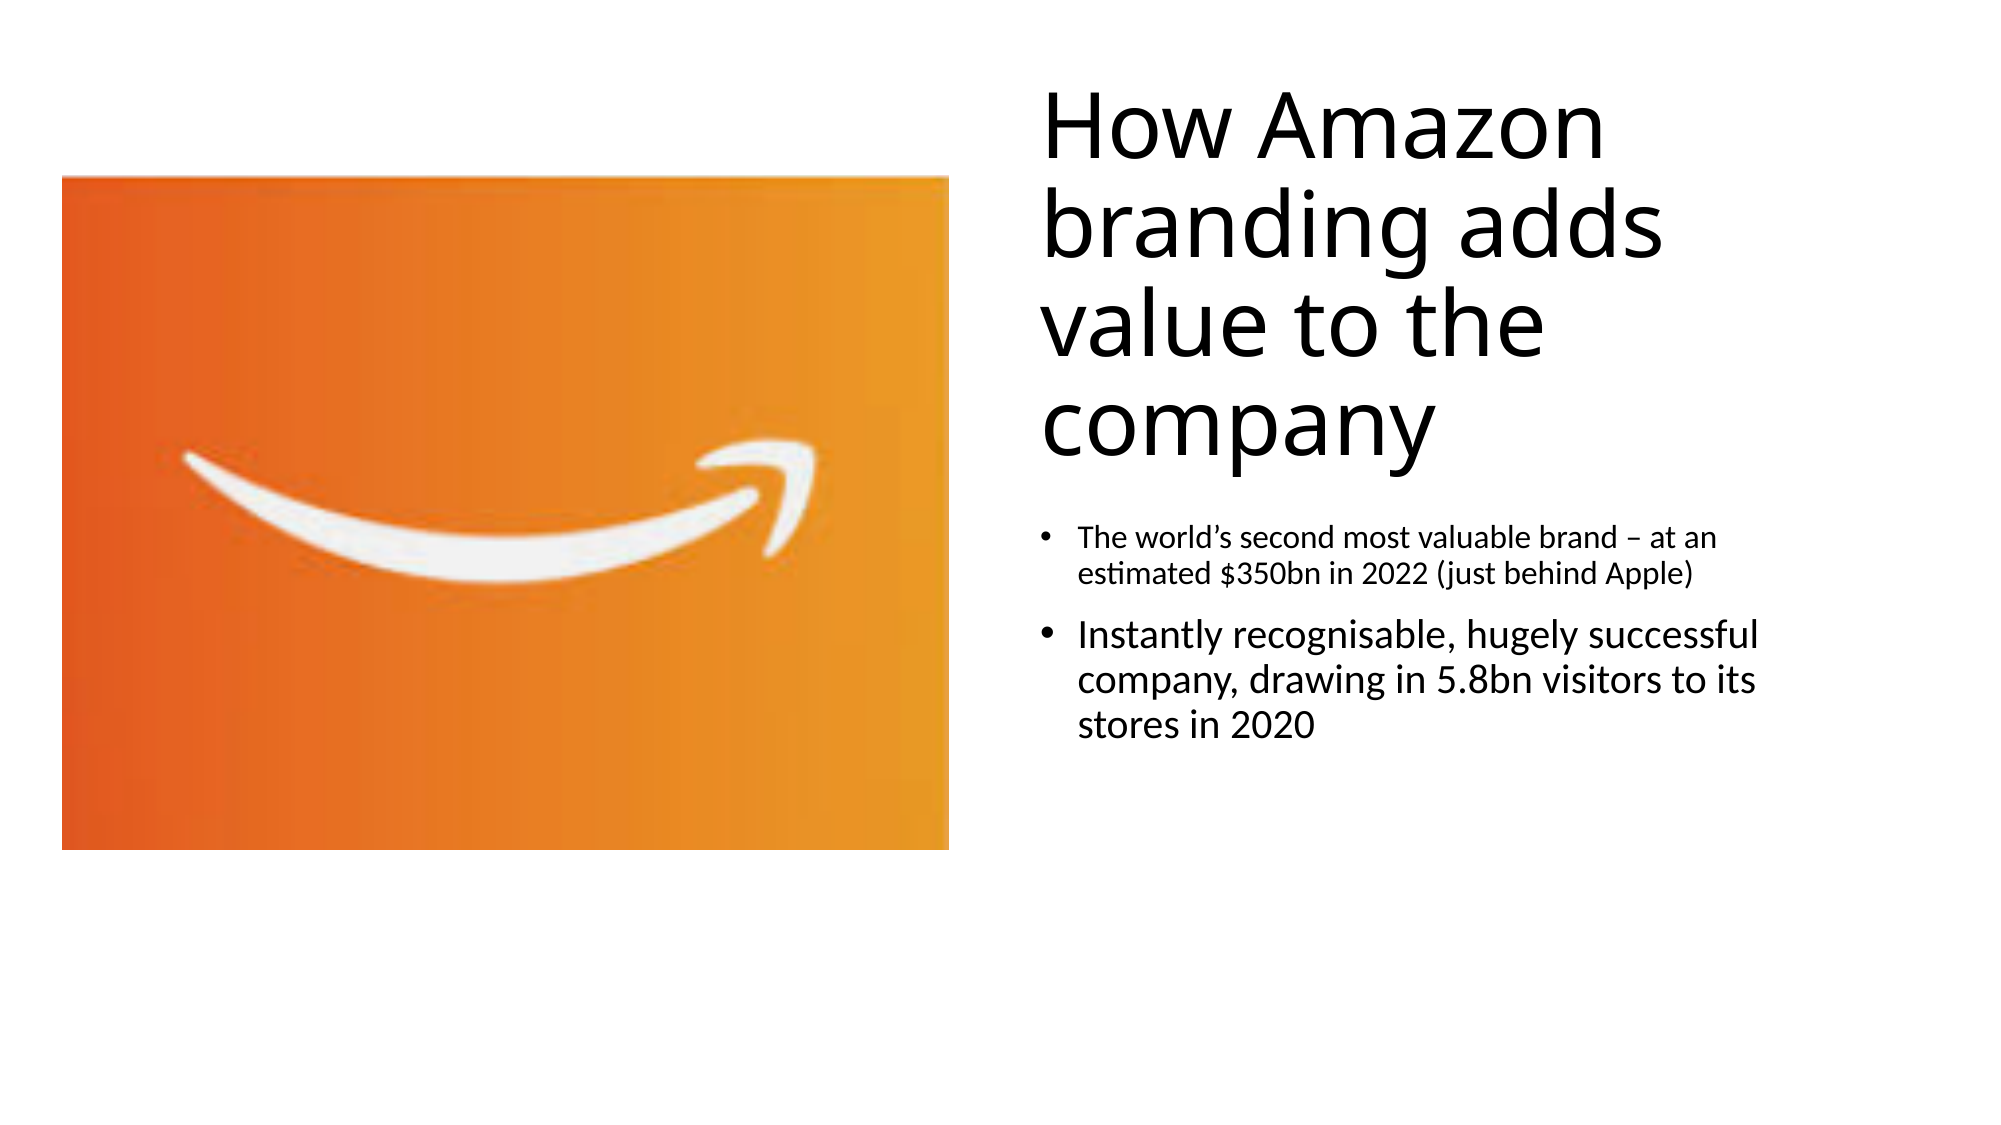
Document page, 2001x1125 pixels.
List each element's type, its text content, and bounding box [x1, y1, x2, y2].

picture [62, 175, 949, 850]
title How Amazon branding adds value to the company [1025, 59, 1863, 484]
list The world’s second most valuable brand – at an estimated $350bn in 2022 (just behind Apple) Instantly recognisable, hugely successful company, drawing in 5.8bn visitors to its stores in 2020 [1025, 512, 1863, 1014]
